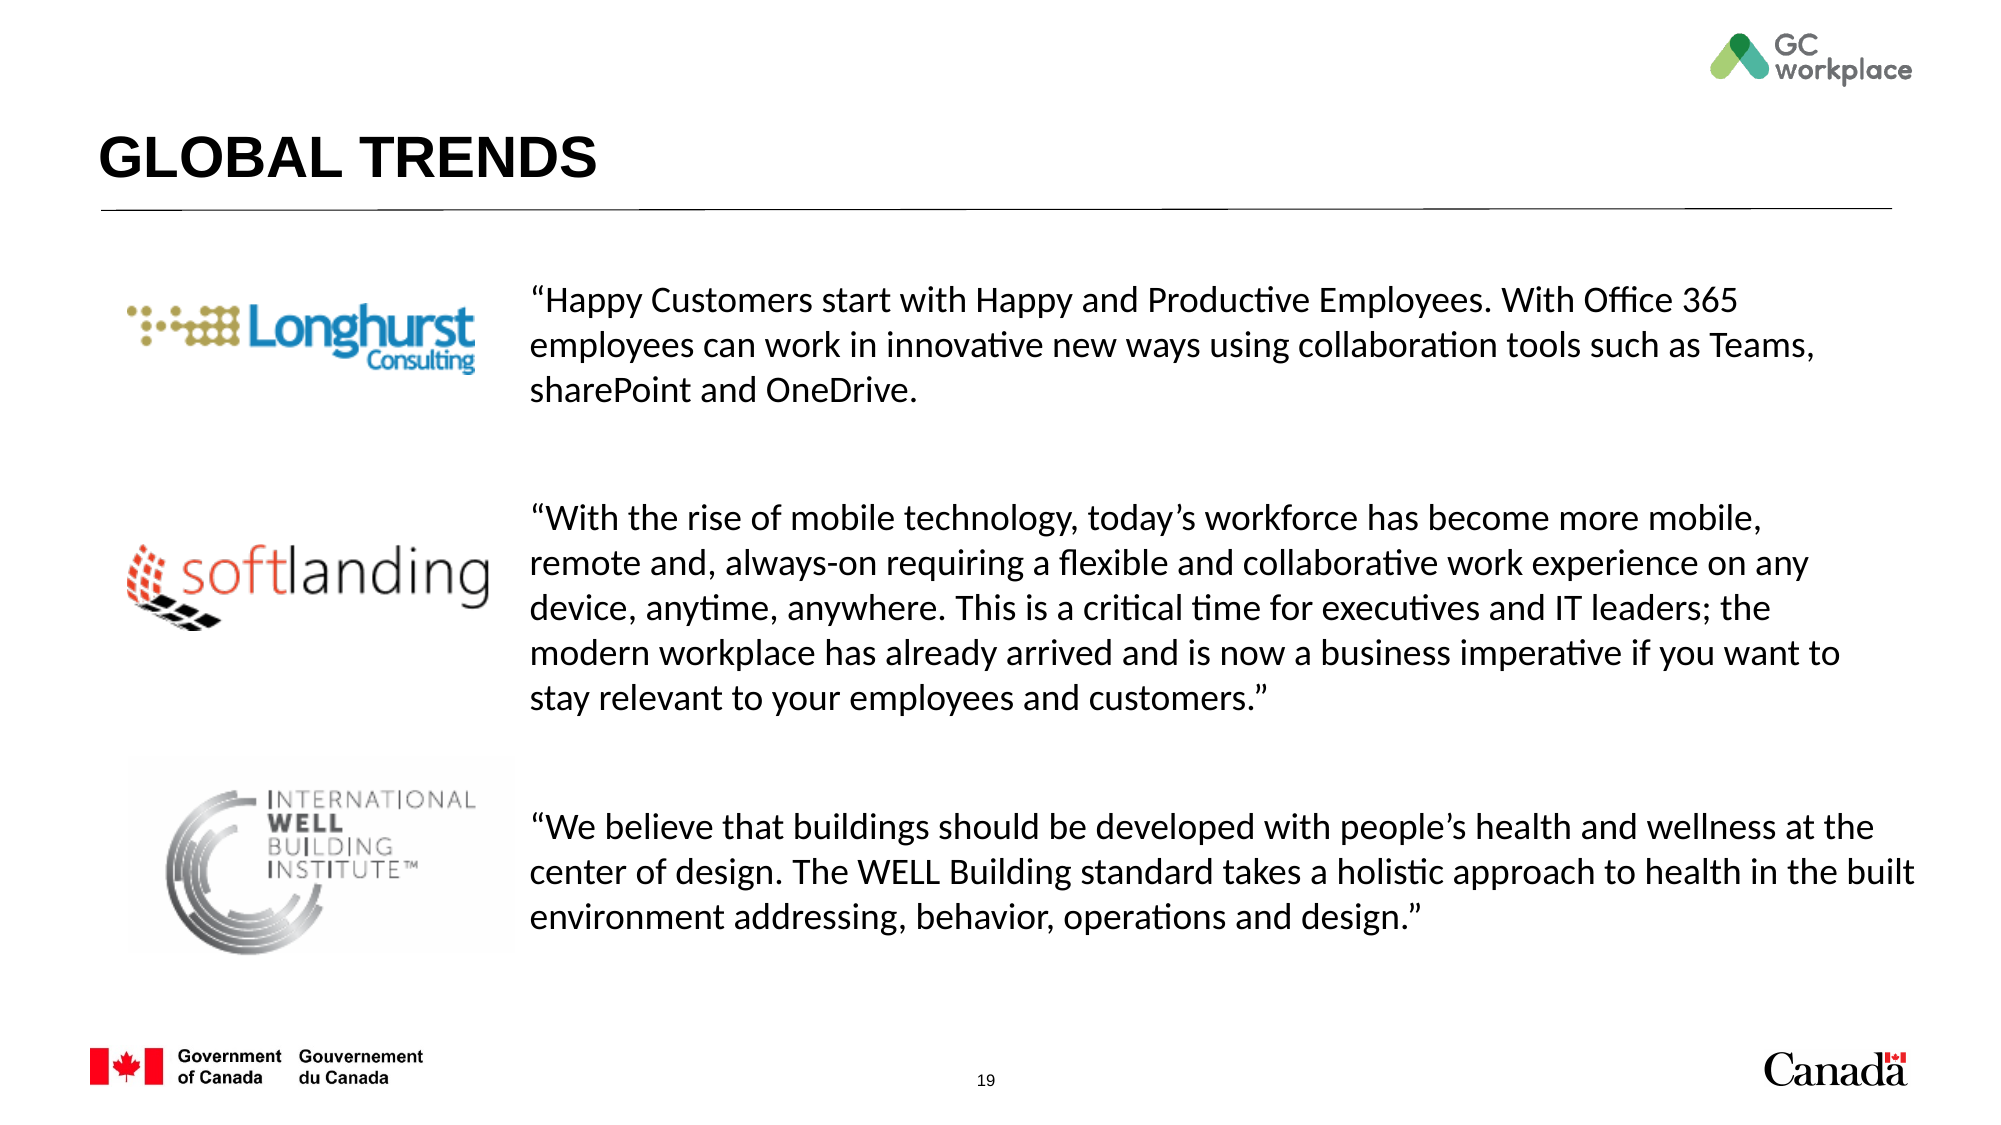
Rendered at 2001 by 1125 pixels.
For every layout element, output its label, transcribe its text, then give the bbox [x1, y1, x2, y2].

picture [128, 756, 515, 985]
picture [127, 544, 490, 631]
title GLOBAL TRENDS [83, 90, 1889, 228]
picture [1764, 1049, 1911, 1087]
picture [1698, 22, 1928, 91]
text_box “We believe that buildings should be developed with people’s health and wellness at the center of design. The WELL Building standard takes a holistic approach to health in the built environment addressing, behavior, operations and design.” [515, 794, 1938, 945]
text_box “With the rise of mobile technology, today’s workforce has become more mobile, remote and, always-on requiring a flexible and collaborative work experience on any device, anytime, anywhere. This is a critical time for executives and IT leaders; the modern workplace has already arrived and is now a business imperative if you want to stay relevant to your employees and customers.” [514, 485, 1866, 726]
picture [90, 1045, 425, 1087]
picture [127, 303, 475, 375]
text_box “Happy Customers start with Happy and Productive Employees. With Office 365 employees can work in innovative new ways using collaboration tools such as Teams, sharePoint and OneDrive. [514, 268, 1866, 418]
